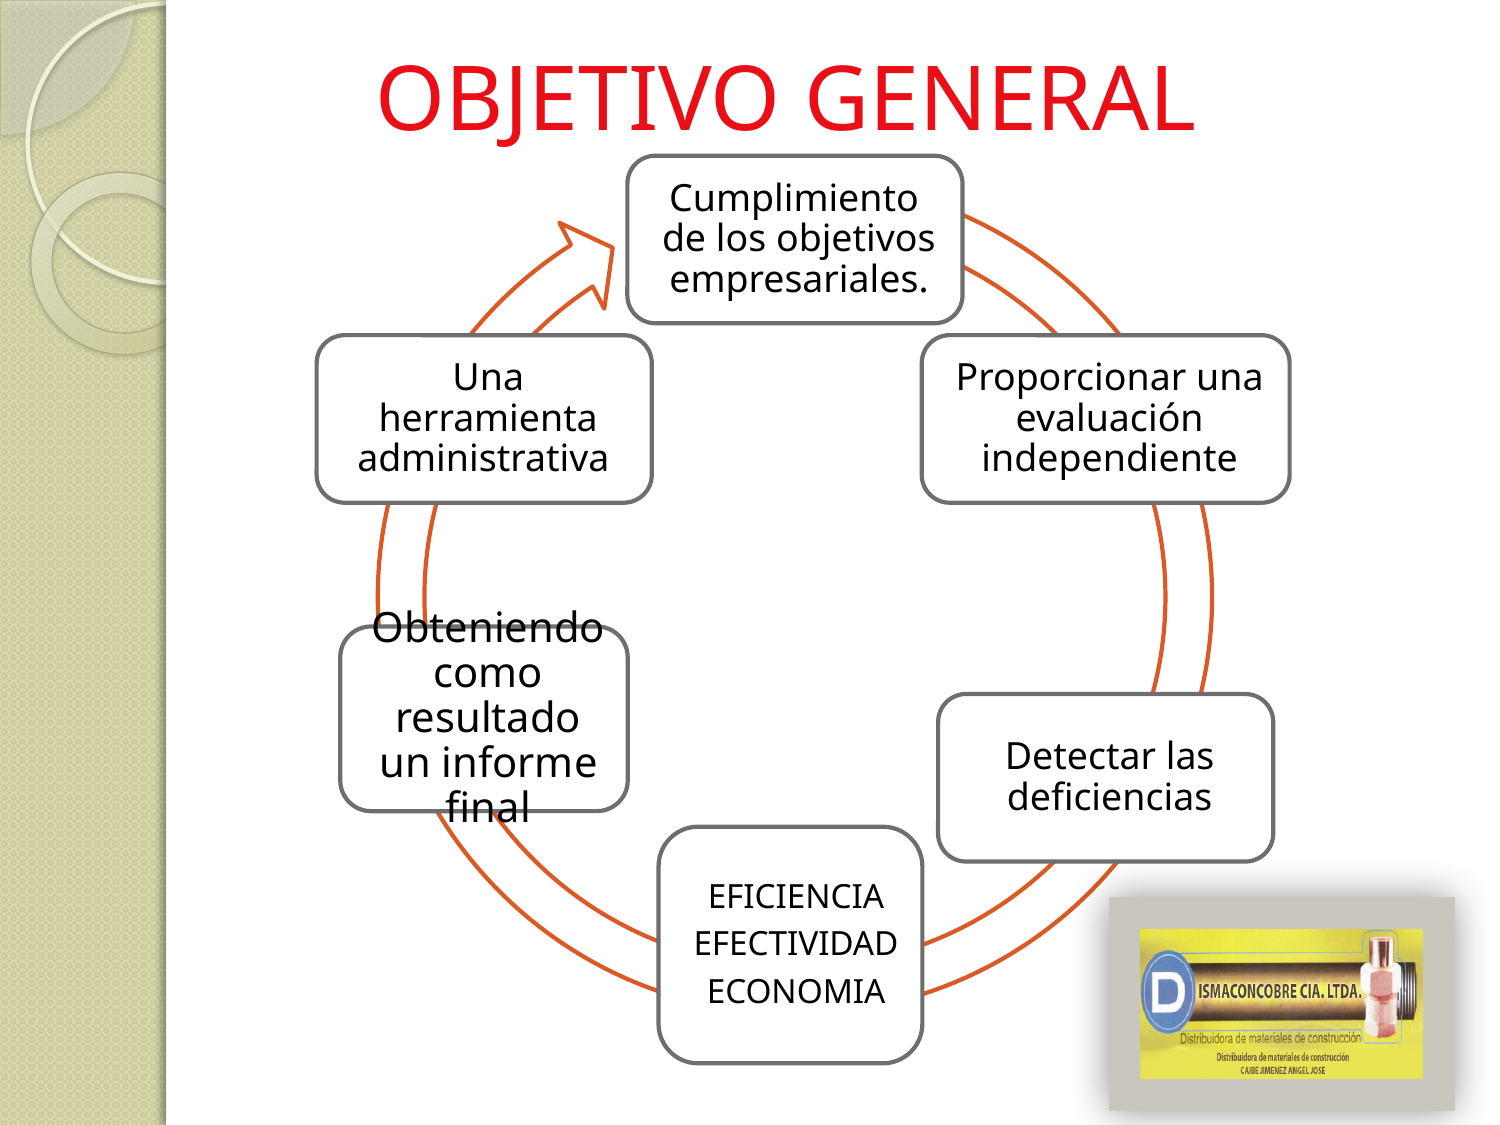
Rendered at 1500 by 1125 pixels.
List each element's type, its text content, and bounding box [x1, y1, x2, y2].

title OBJETIVO GENERAL [183, 1, 1413, 169]
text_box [170, 172, 1436, 1059]
picture [1139, 928, 1424, 1080]
